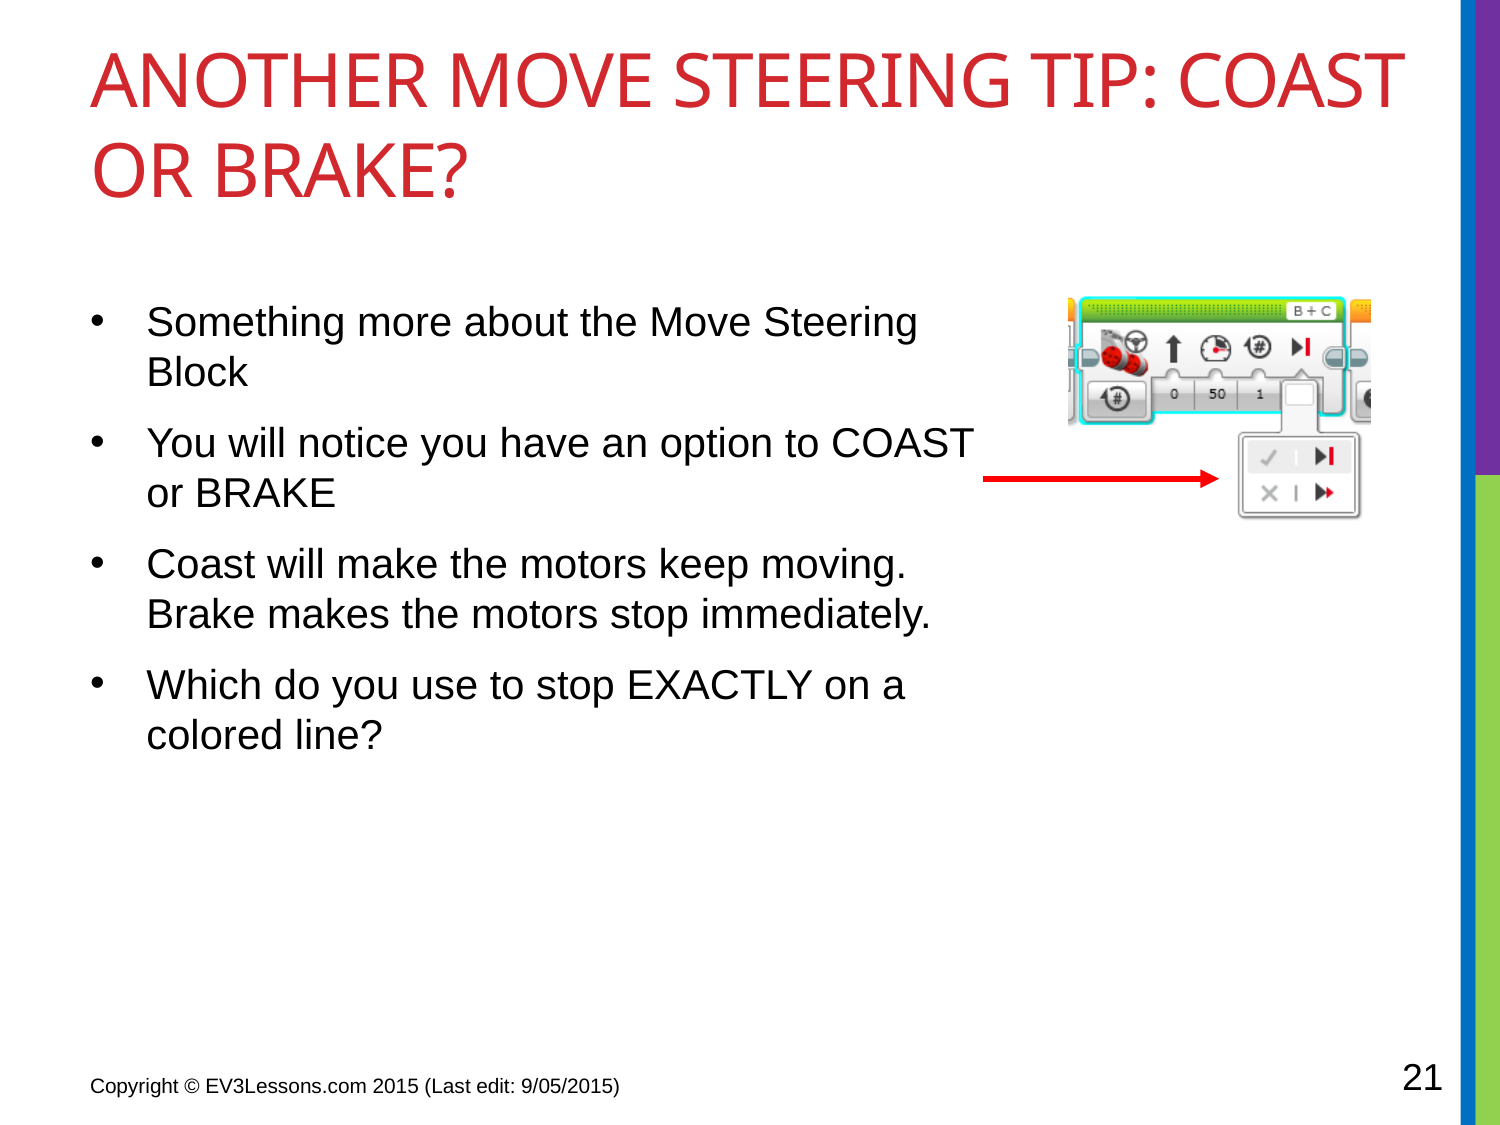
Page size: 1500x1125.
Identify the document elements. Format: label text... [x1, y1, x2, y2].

footer Copyright © EV3Lessons.com 2015 (Last edit: 9/05/2015) [75, 1065, 638, 1112]
list Something more about the Move Steering Block You will notice you have an option to COAST or BRAKE Coast will make the motors keep moving. Brake makes the motors stop immediately. Which do you use to stop EXACTLY on a colored line? [75, 287, 1029, 1005]
slide_number 21 [1387, 1045, 1491, 1106]
title ANOTHER MOVE STEERING TIP: COAST or Brake? [75, 25, 1428, 250]
picture [1067, 286, 1371, 538]
